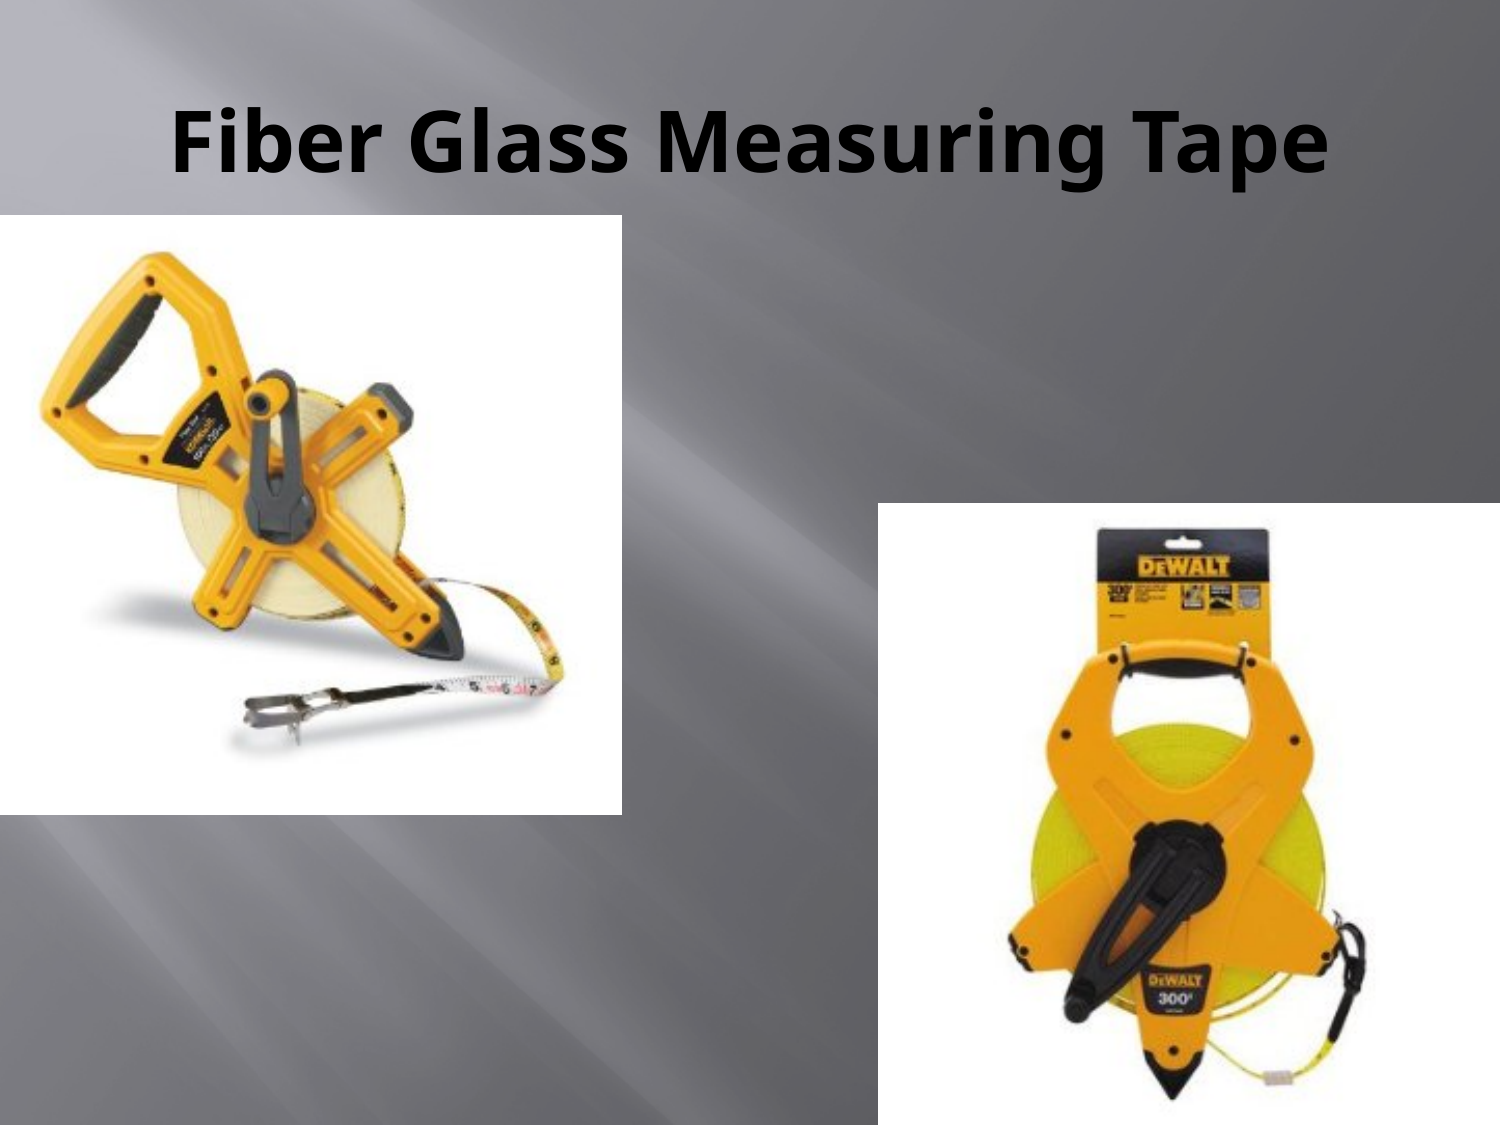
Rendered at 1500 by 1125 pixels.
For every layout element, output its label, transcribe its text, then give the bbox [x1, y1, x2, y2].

title Fiber Glass Measuring Tape [75, 45, 1425, 233]
picture [877, 502, 1500, 1125]
picture [0, 215, 622, 815]
